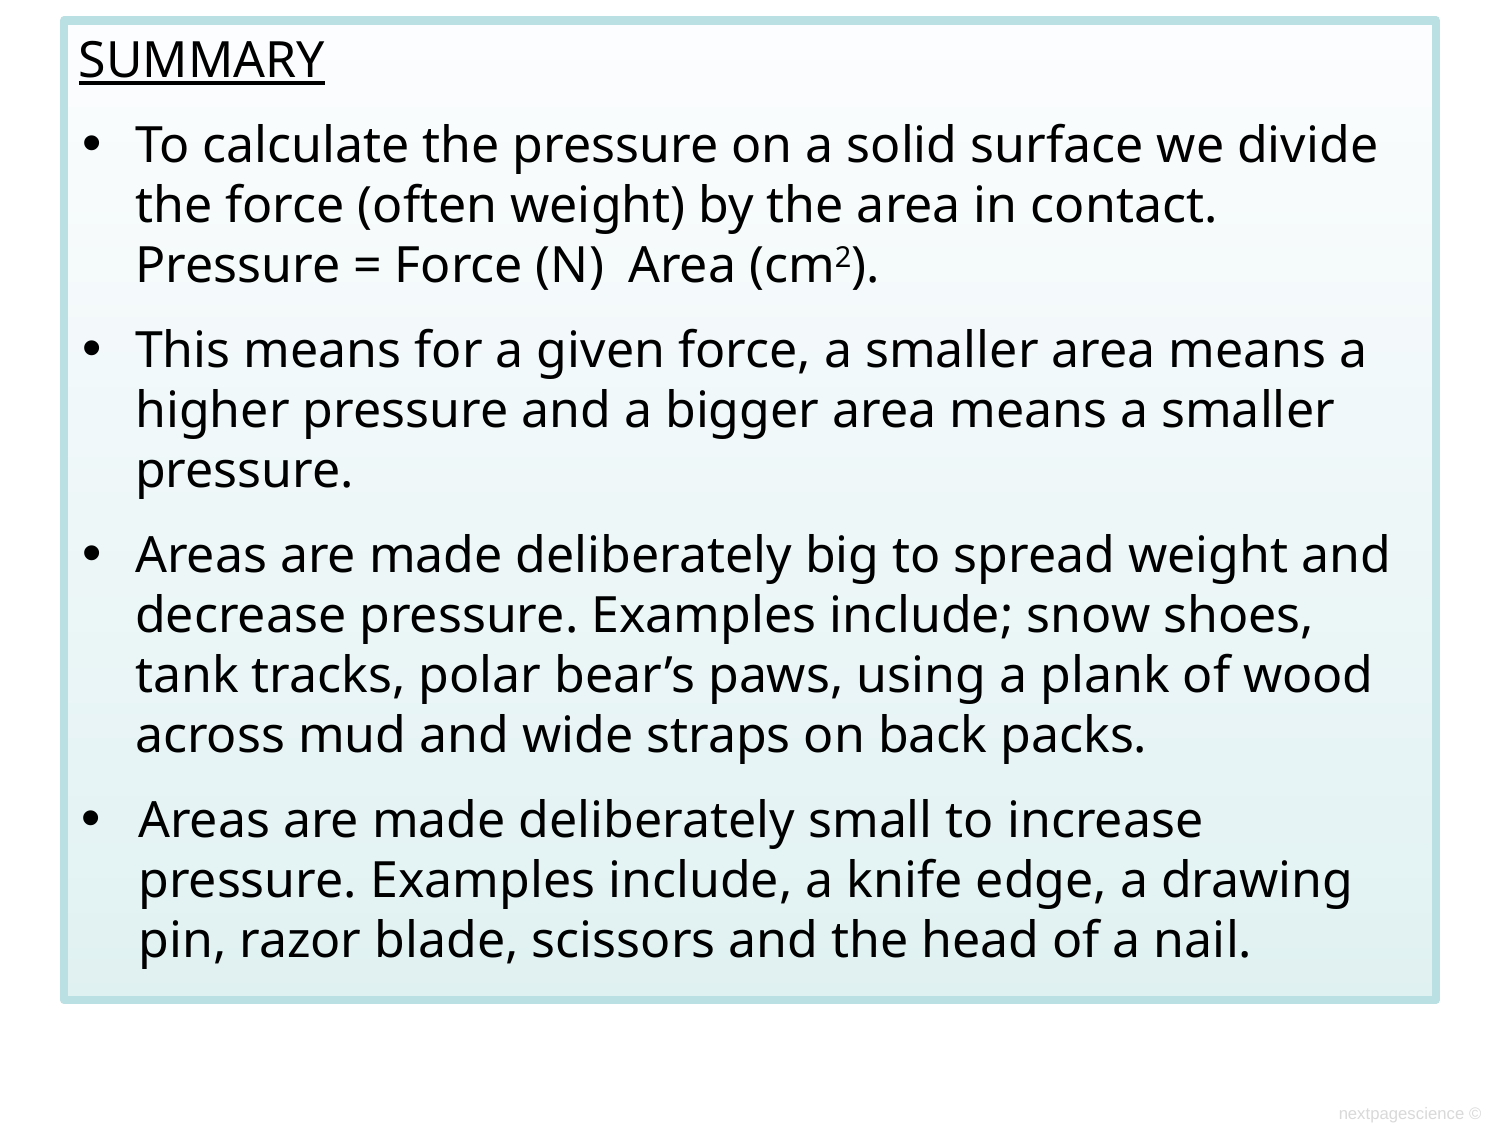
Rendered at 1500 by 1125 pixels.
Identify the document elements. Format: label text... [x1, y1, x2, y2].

footer nextpagescience © [1172, 1095, 1500, 1125]
